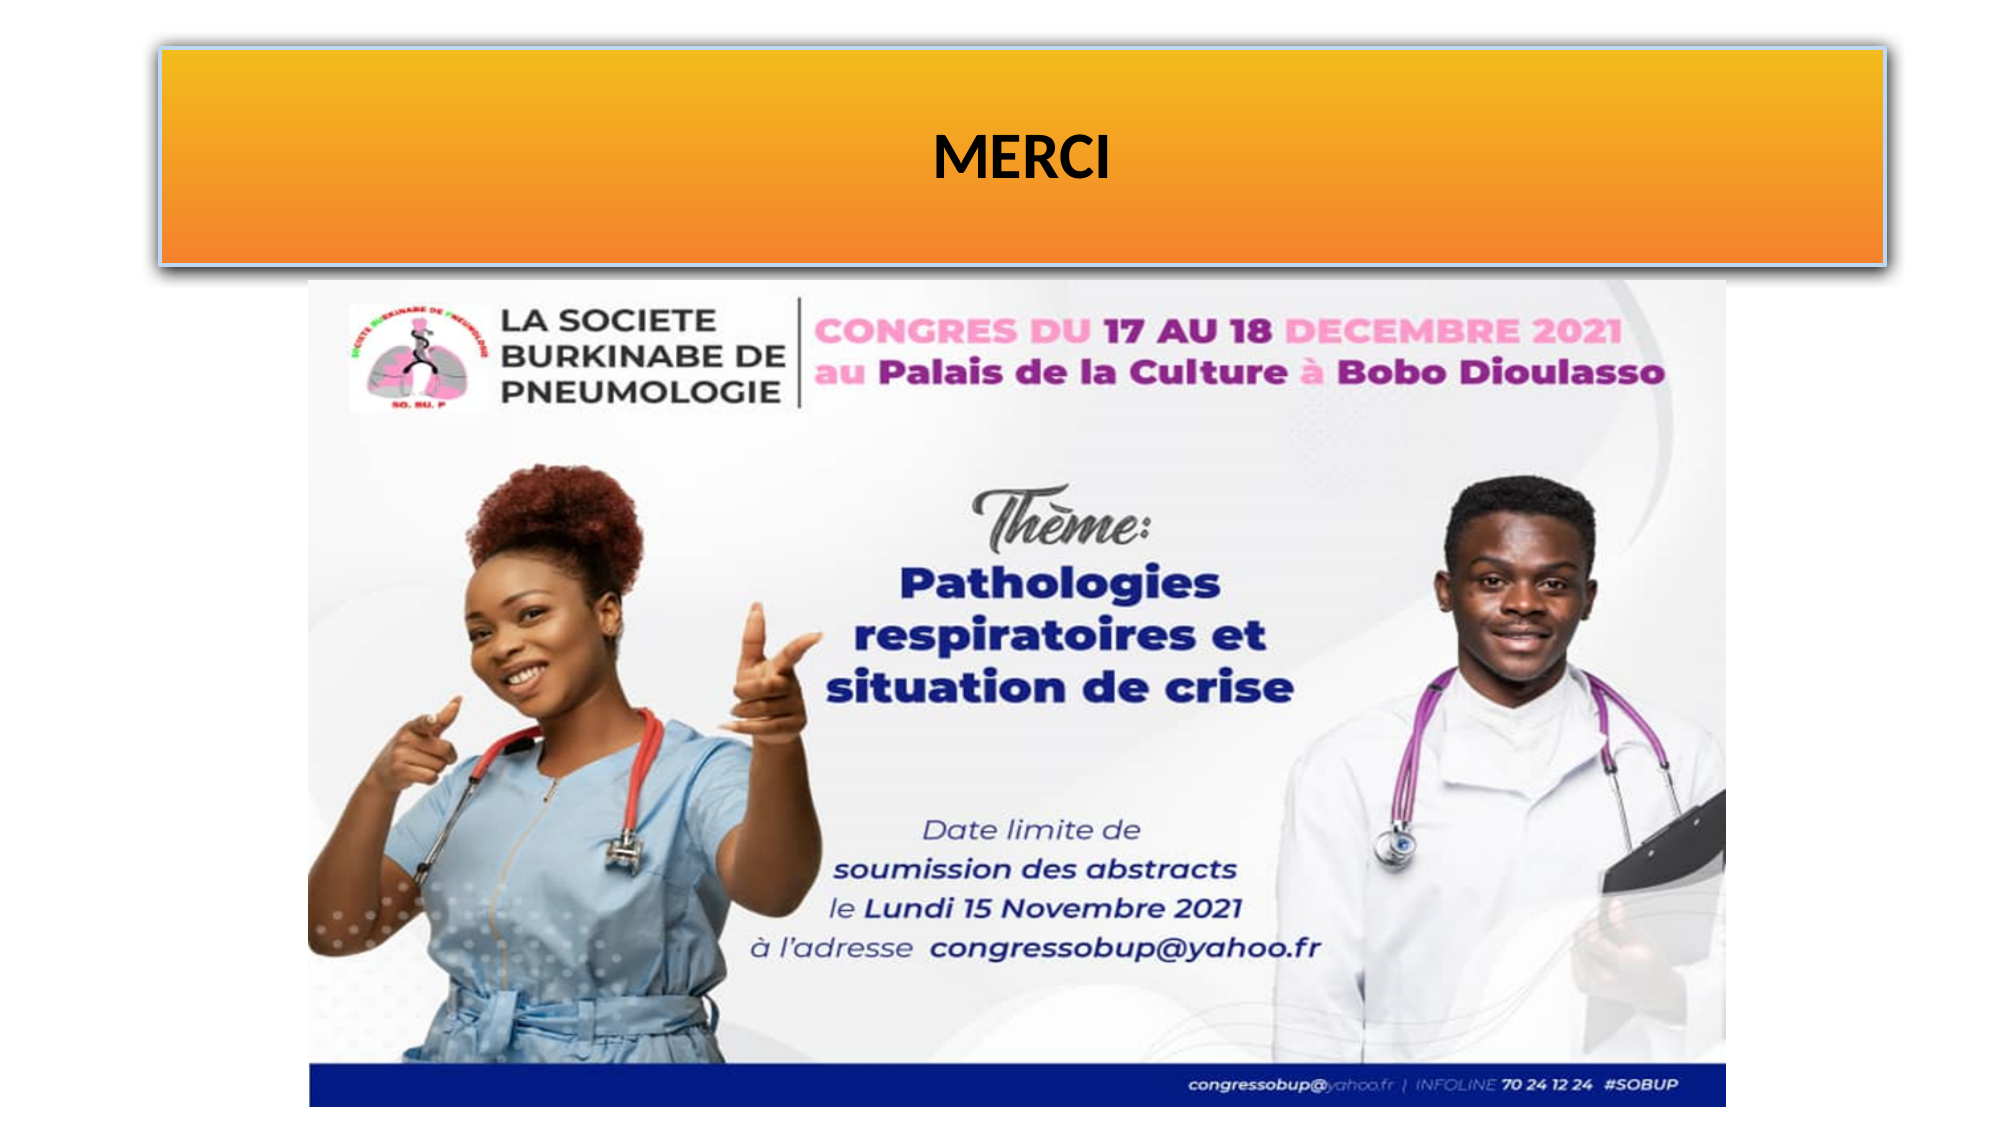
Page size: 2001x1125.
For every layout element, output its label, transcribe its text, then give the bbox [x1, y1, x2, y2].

title MERCI [159, 47, 1885, 266]
picture [308, 280, 1726, 1107]
